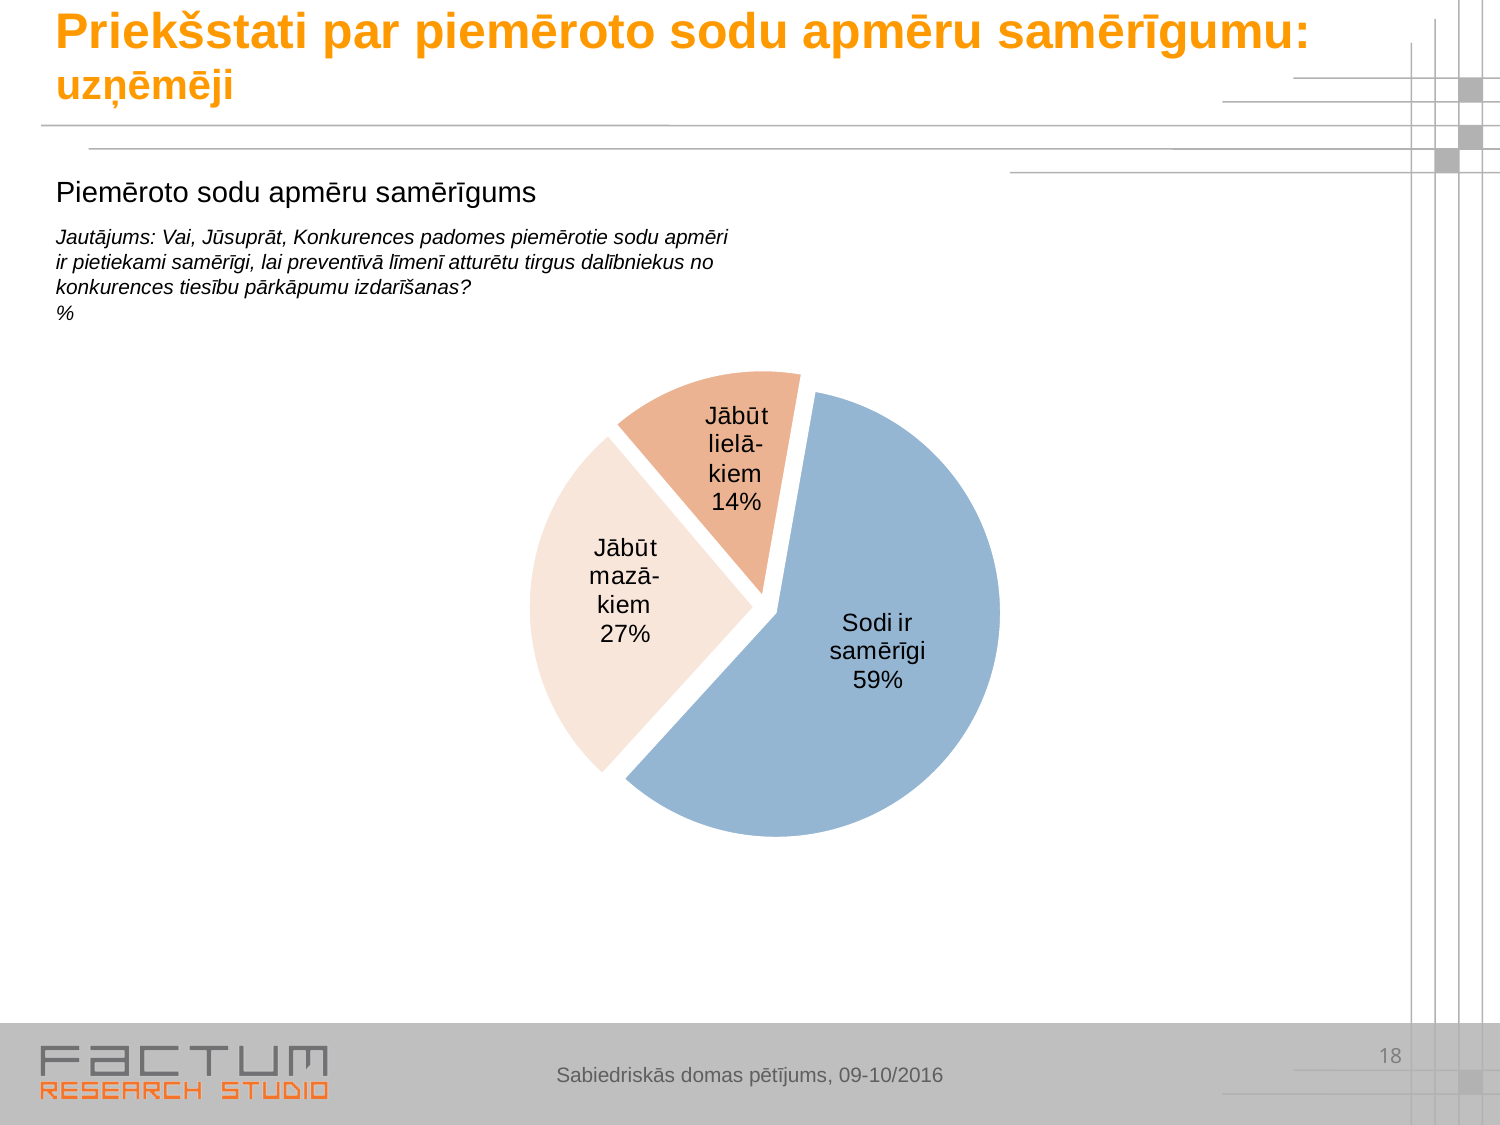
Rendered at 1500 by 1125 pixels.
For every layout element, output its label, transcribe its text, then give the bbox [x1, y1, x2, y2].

text_box Piemēroto sodu apmēru samērīgums [41, 166, 770, 217]
text_box 18 [1104, 1034, 1417, 1110]
text_box Jautājums: Vai, Jūsuprāt, Konkurences padomes piemērotie sodu apmēri ir pietiekami samērīgi, lai preventīvā līmenī atturētu tirgus dalībniekus no konkurences tiesību pārkāpumu izdarīšanas? % [41, 217, 750, 333]
text_box Priekšstati par piemēroto sodu apmēru samērīgumu: uzņēmēji [41, 4, 1500, 102]
picture [515, 333, 1062, 864]
